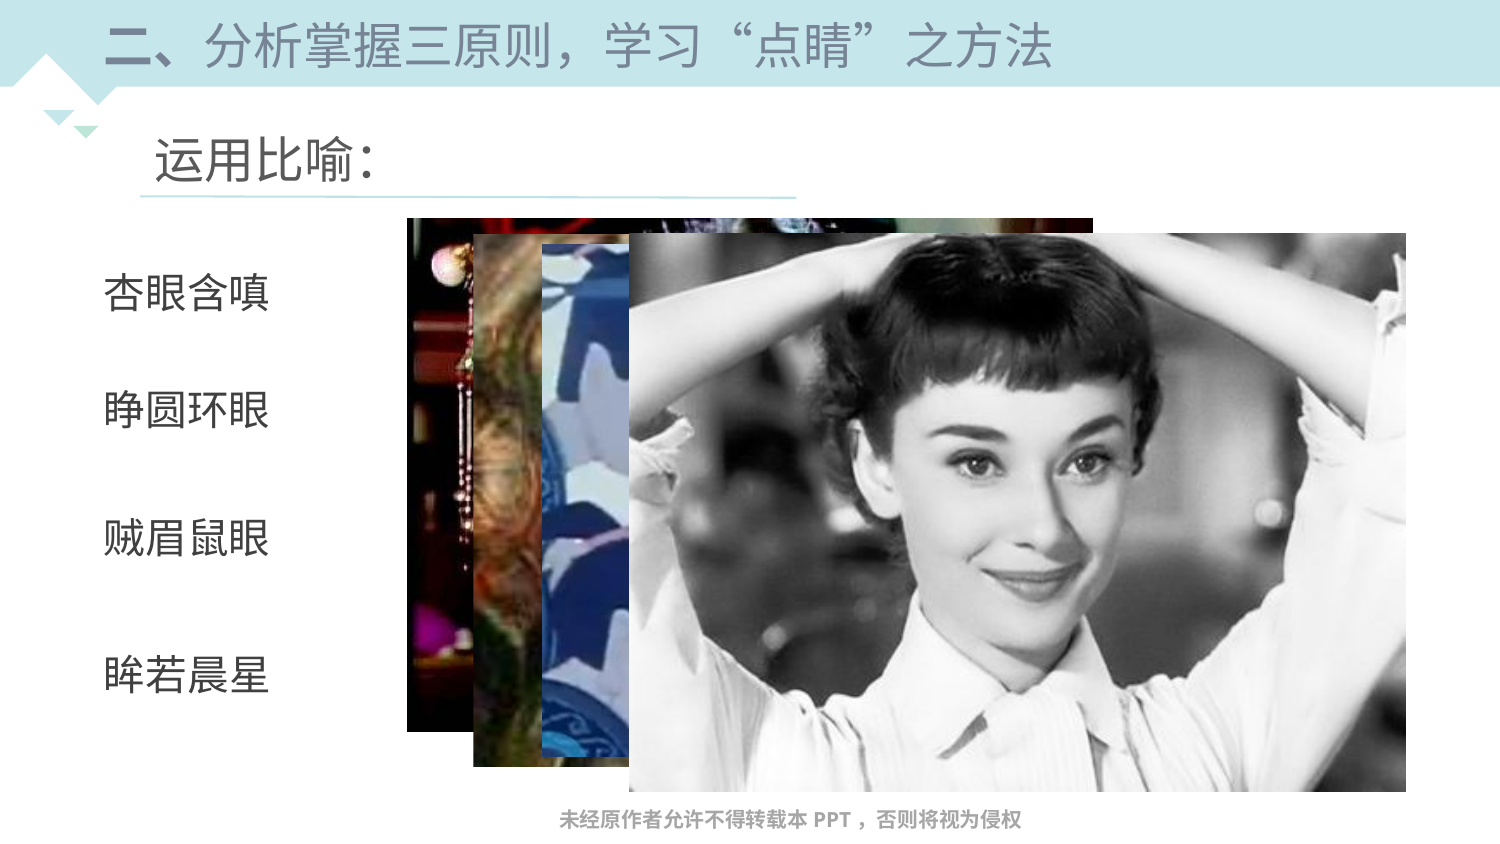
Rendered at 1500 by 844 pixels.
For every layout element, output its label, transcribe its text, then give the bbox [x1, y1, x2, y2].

picture [407, 218, 1406, 792]
text_box 贼眉鼠眼 [89, 479, 297, 616]
text_box 二、分析掌握三原则，学习“点睛”之方法 [89, 7, 1276, 82]
text_box 眸若晨星 [89, 616, 297, 844]
text_box 杏眼含嗔 [89, 233, 297, 351]
text_box 睁圆环眼 [89, 351, 297, 479]
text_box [139, 120, 920, 199]
